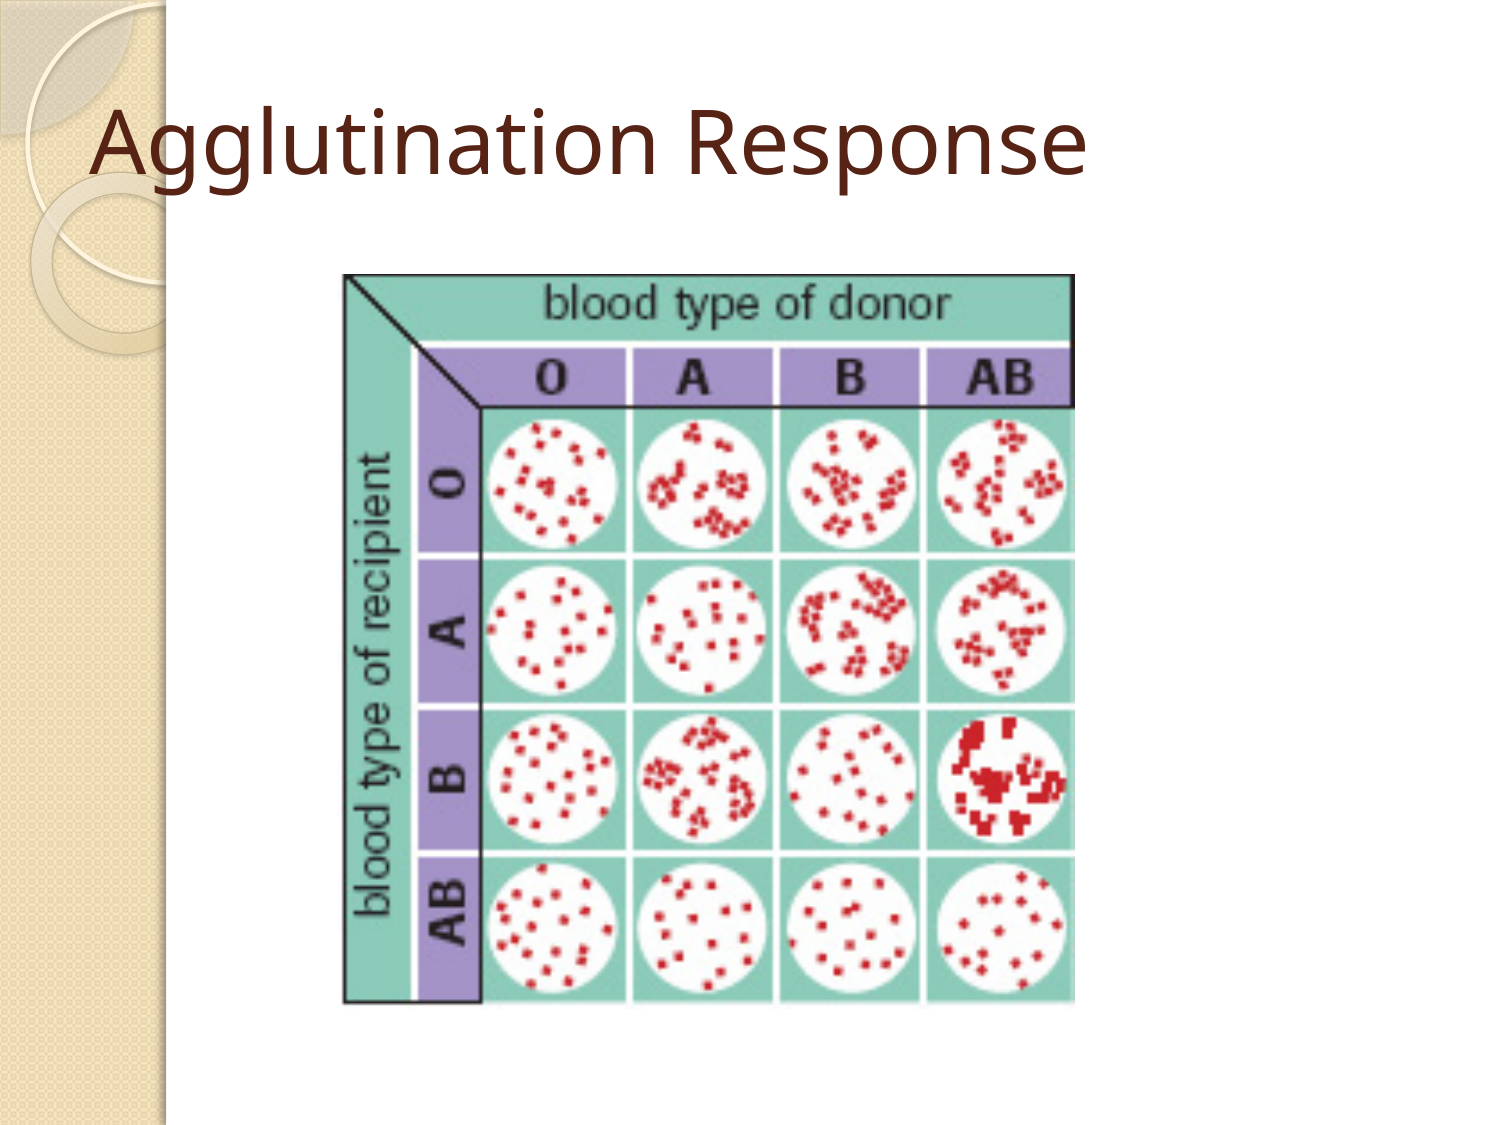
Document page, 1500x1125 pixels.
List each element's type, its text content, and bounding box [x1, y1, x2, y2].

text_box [337, 274, 1076, 1010]
title Agglutination Response [75, 45, 1425, 233]
